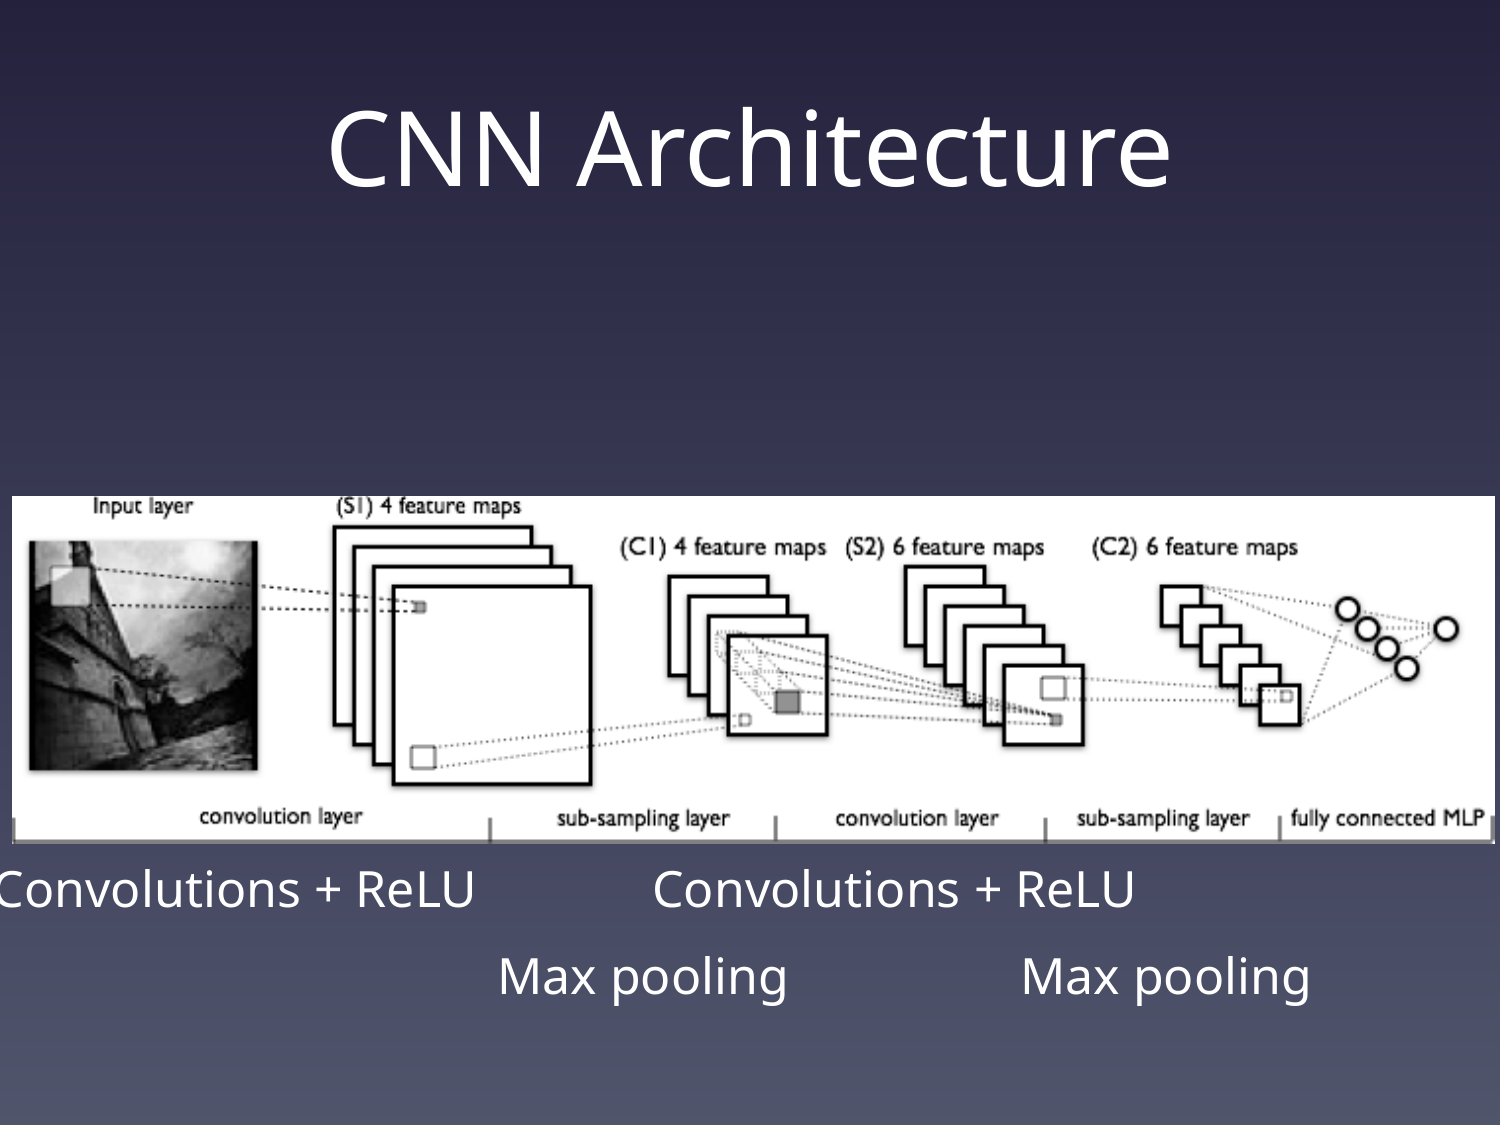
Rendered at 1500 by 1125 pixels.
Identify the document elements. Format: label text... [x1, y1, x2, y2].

title CNN Architecture [75, 75, 1425, 260]
text_box Convolutions + ReLU [0, 849, 7, 925]
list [12, 262, 1495, 1078]
